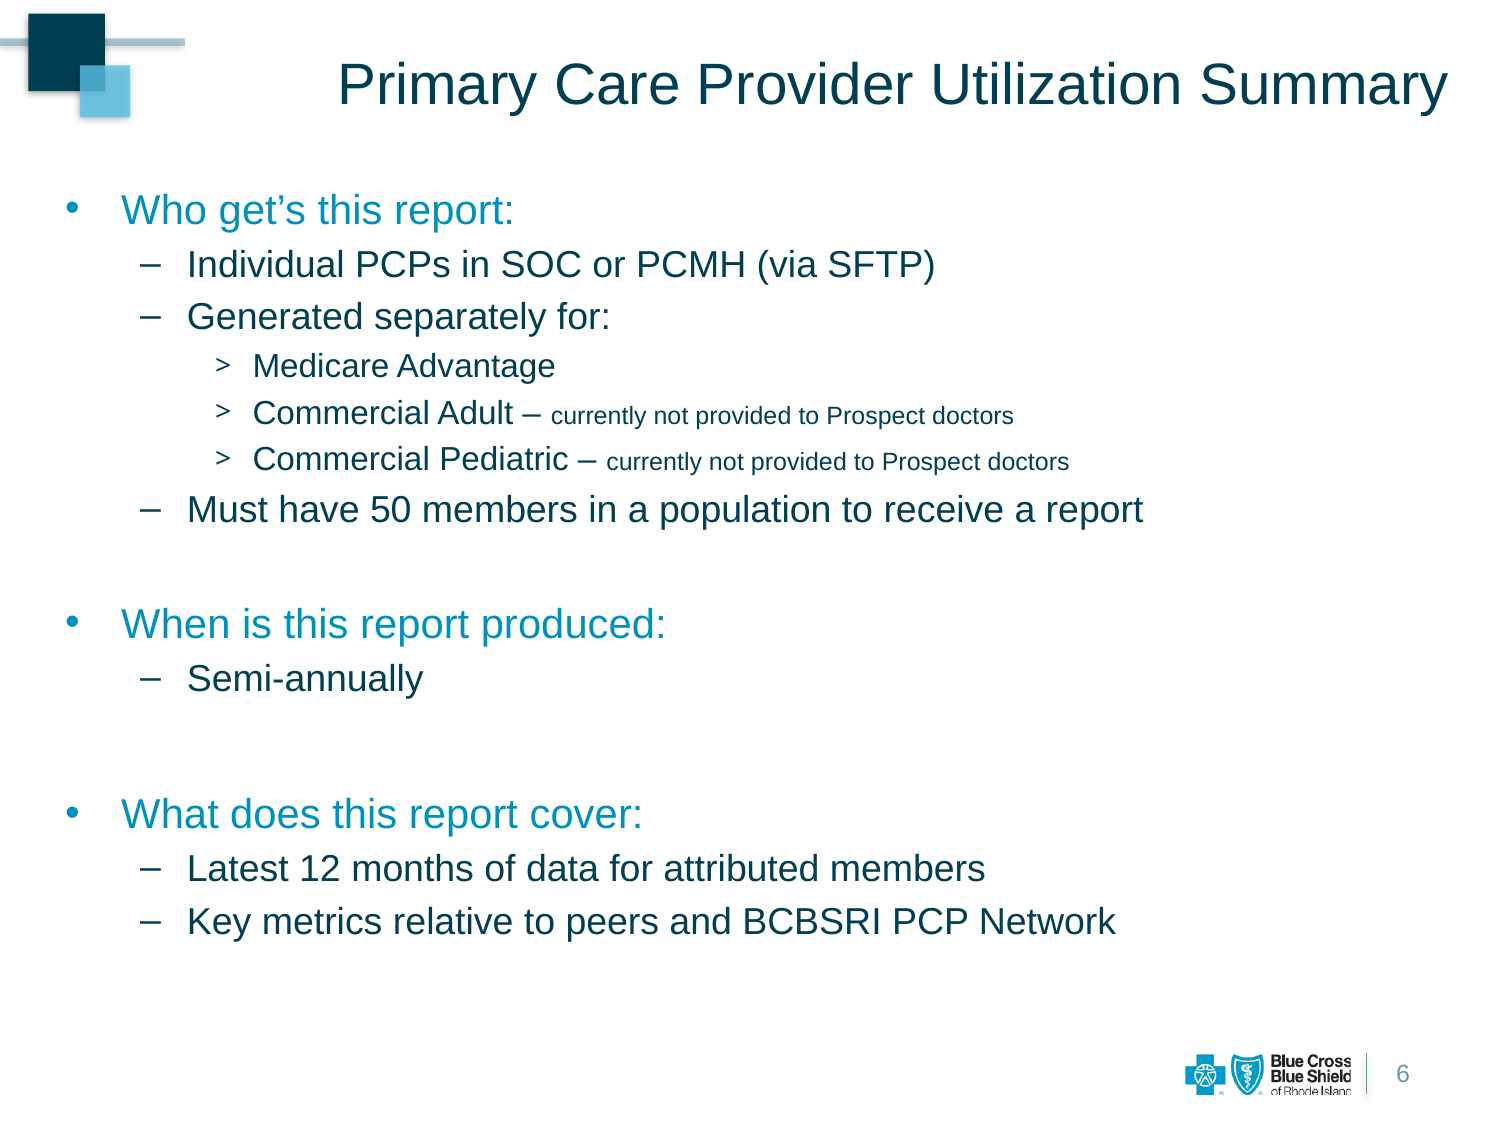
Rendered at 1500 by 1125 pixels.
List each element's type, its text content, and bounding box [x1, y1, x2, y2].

title Primary Care Provider Utilization Summary [312, 37, 1475, 125]
list Who get’s this report: Individual PCPs in SOC or PCMH (via SFTP) Generated separately for: Medicare Advantage Commercial Adult – currently not provided to Prospect doctors Commercial Pediatric – currently not provided to Prospect doctors Must have 50 members in a population to receive a report When is this report produced: Semi-annually What does this report cover: Latest 12 months of data for attributed members Key metrics relative to peers and BCBSRI PCP Network [50, 174, 1463, 1063]
